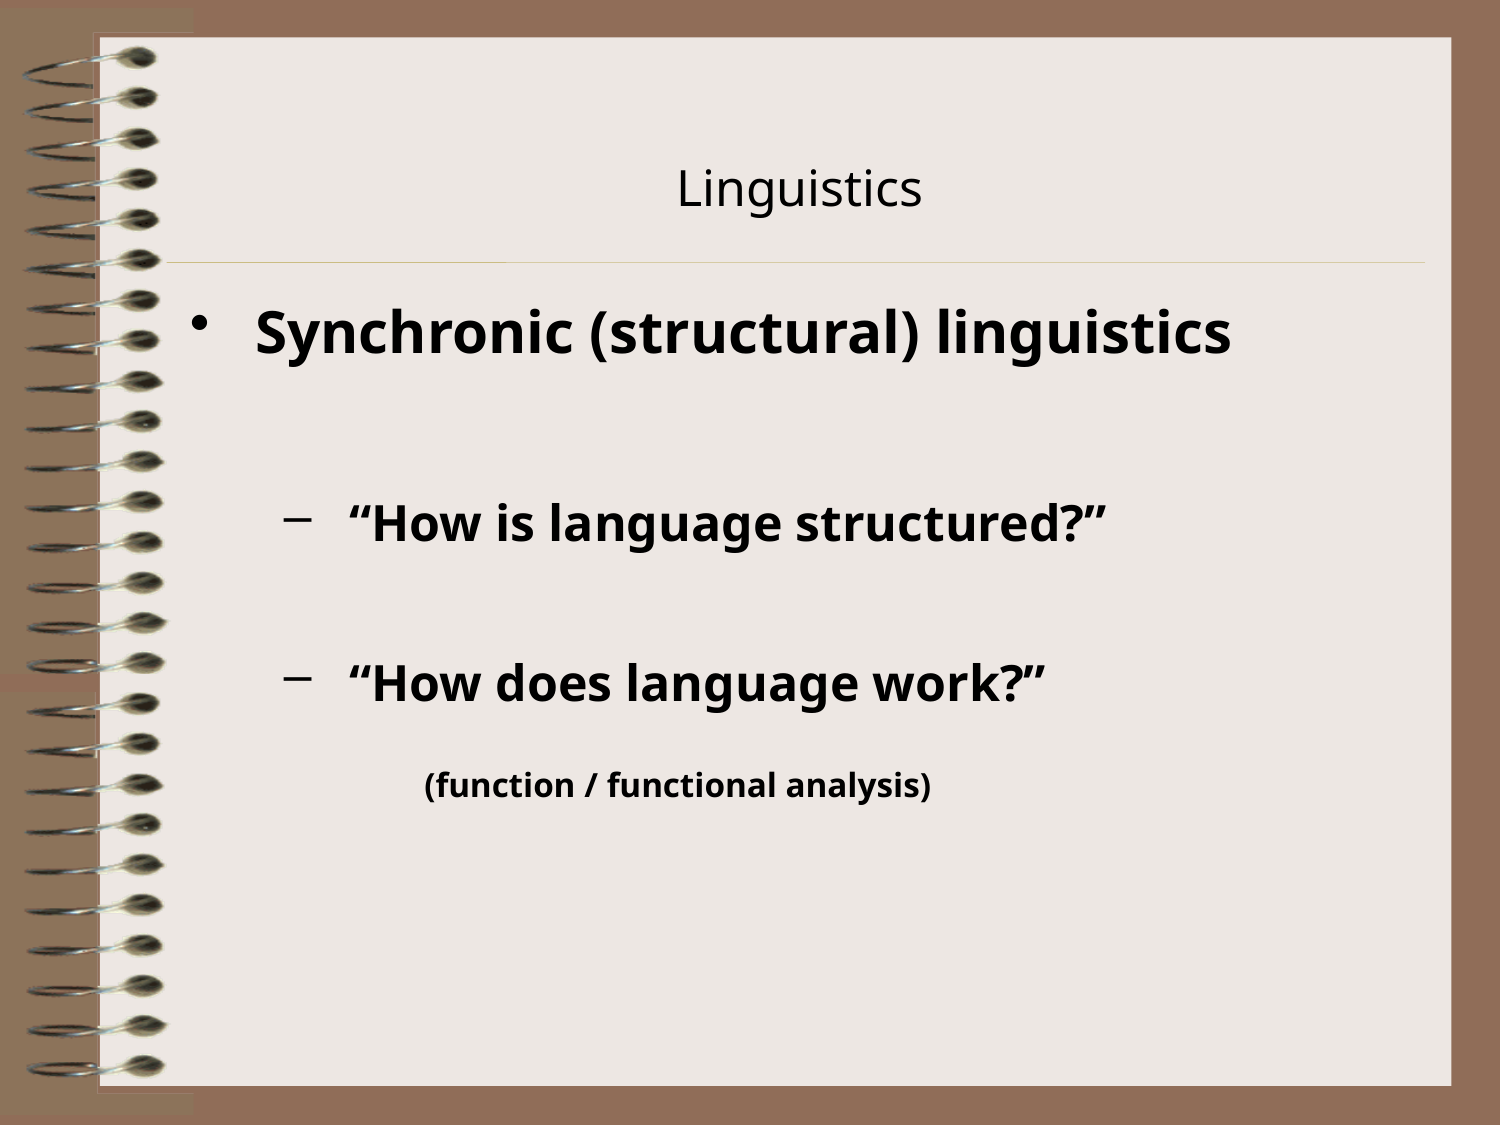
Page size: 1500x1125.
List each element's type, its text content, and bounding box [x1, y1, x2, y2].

list Synchronic (structural) linguistics “How is language structured?” “How does language work?” (function / functional analysis) [174, 287, 1426, 963]
picture [0, 692, 194, 1115]
title Linguistics [174, 122, 1426, 251]
picture [0, 8, 194, 674]
